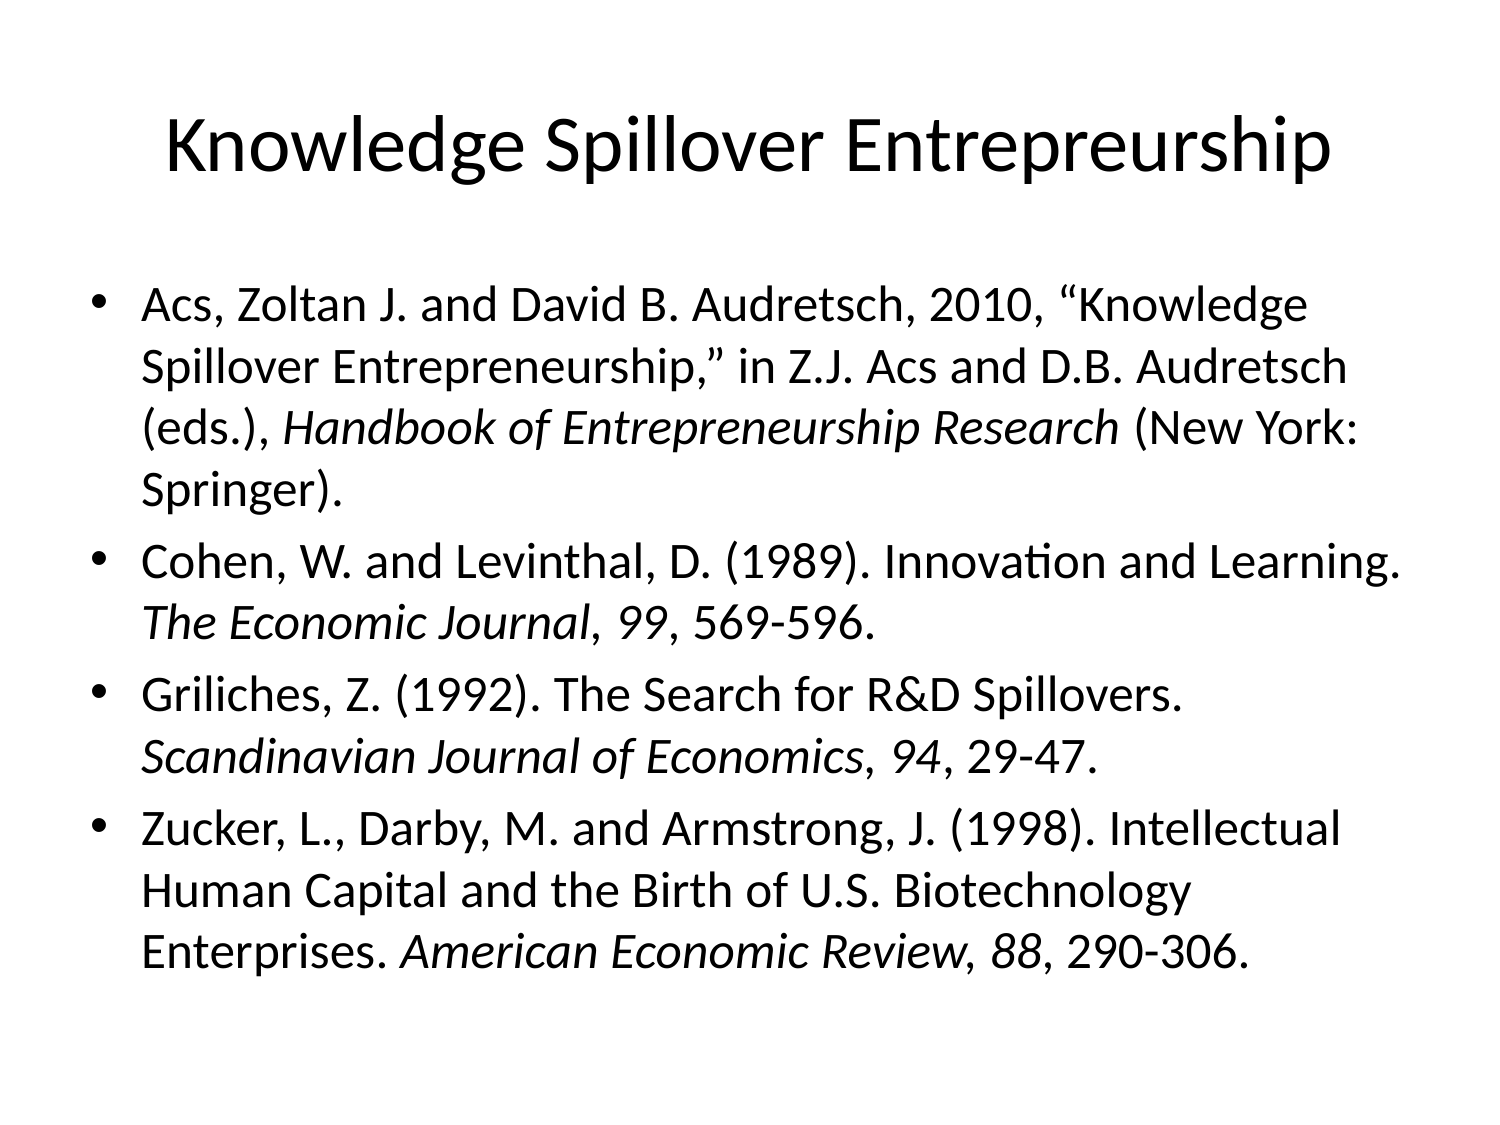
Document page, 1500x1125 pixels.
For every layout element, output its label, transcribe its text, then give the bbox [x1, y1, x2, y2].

title Knowledge Spillover Entrepreurship [75, 45, 1425, 233]
list Acs, Zoltan J. and David B. Audretsch, 2010, “Knowledge Spillover Entrepreneurship,” in Z.J. Acs and D.B. Audretsch (eds.), Handbook of Entrepreneurship Research (New York: Springer). Cohen, W. and Levinthal, D. (1989). Innovation and Learning. The Economic Journal, 99, 569-596. Griliches, Z. (1992). The Search for R&D Spillovers. Scandinavian Journal of Economics, 94, 29-47. Zucker, L., Darby, M. and Armstrong, J. (1998). Intellectual Human Capital and the Birth of U.S. Biotechnology Enterprises. American Economic Review, 88, 290-306. [75, 262, 1425, 1005]
